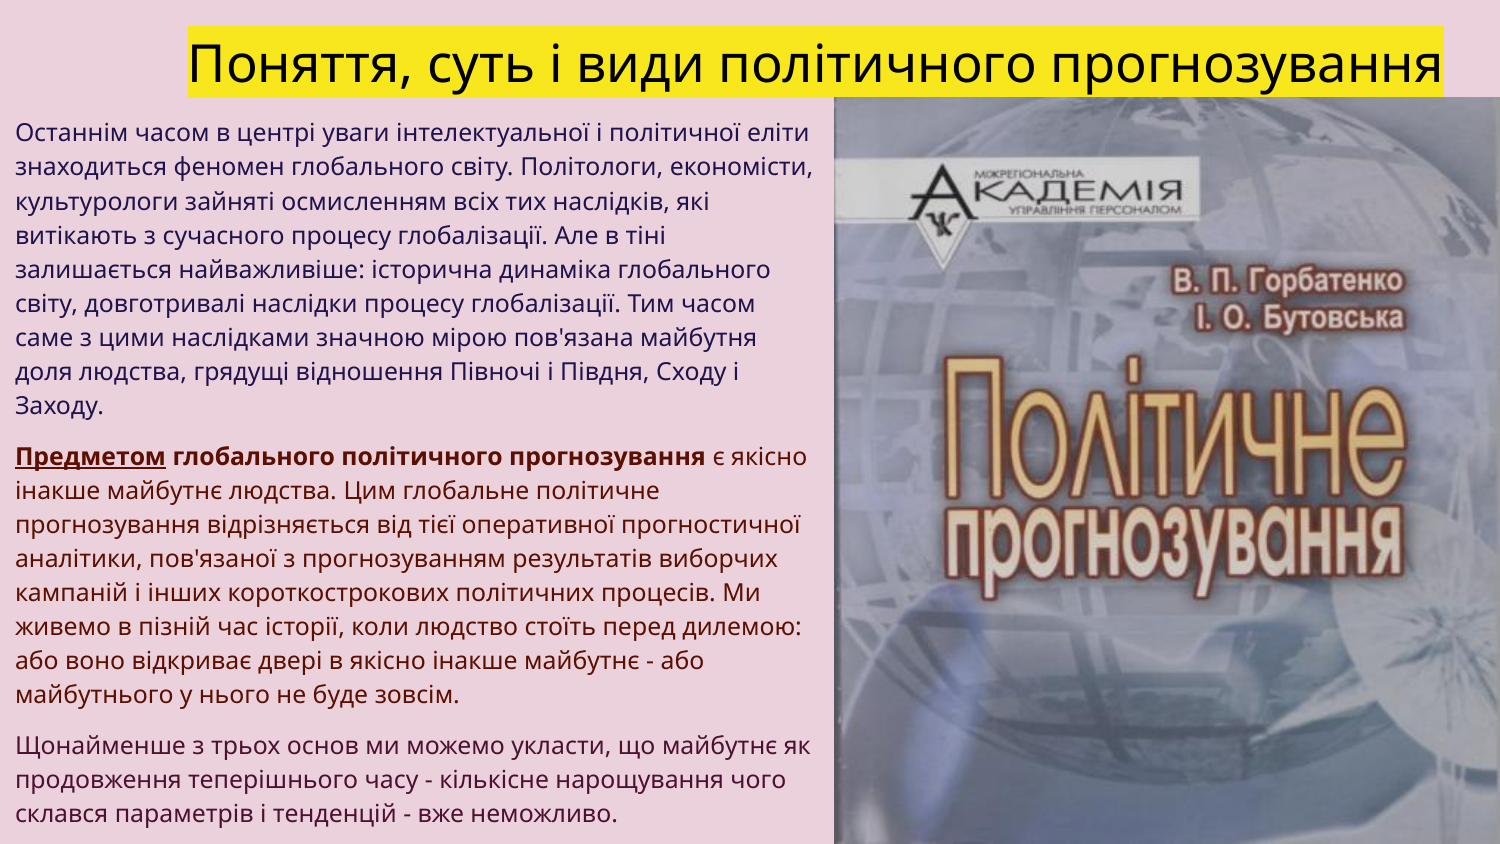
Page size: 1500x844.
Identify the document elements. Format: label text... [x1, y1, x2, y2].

list Останнім часом в центрі уваги інтелектуальної і політичної еліти знаходиться феномен глобального світу. Політологи, економісти, культурологи зайняті осмисленням всіх тих наслідків, які витікають з сучасного процесу глобалізації. Але в тіні залишається найважливіше: історична динаміка глобального світу, довготривалі наслідки процесу глобалізації. Тим часом саме з цими наслідками значною мірою пов'язана майбутня доля людства, грядущі відношення Півночі і Півдня, Сходу і Заходу. Предметом глобального політичного прогнозування є якісно інакше майбутнє людства. Цим глобальне політичне прогнозування відрізняється від тієї оперативної прогностичної аналітики, пов'язаної з прогнозуванням результатів виборчих кампаній і інших короткострокових політичних процесів. Ми живемо в пізній час історії, коли людство стоїть перед дилемою: або воно відкриває двері в якісно інакше майбутнє - або майбутнього у нього не буде зовсім. Щонайменше з трьох основ ми можемо укласти, що майбутнє як продовження теперішнього часу - кількісне нарощування чого склався параметрів і тенденцій - вже неможливо. [0, 97, 833, 844]
title Поняття, суть і види політичного прогнозування [172, 14, 1500, 97]
picture [834, 97, 1500, 844]
